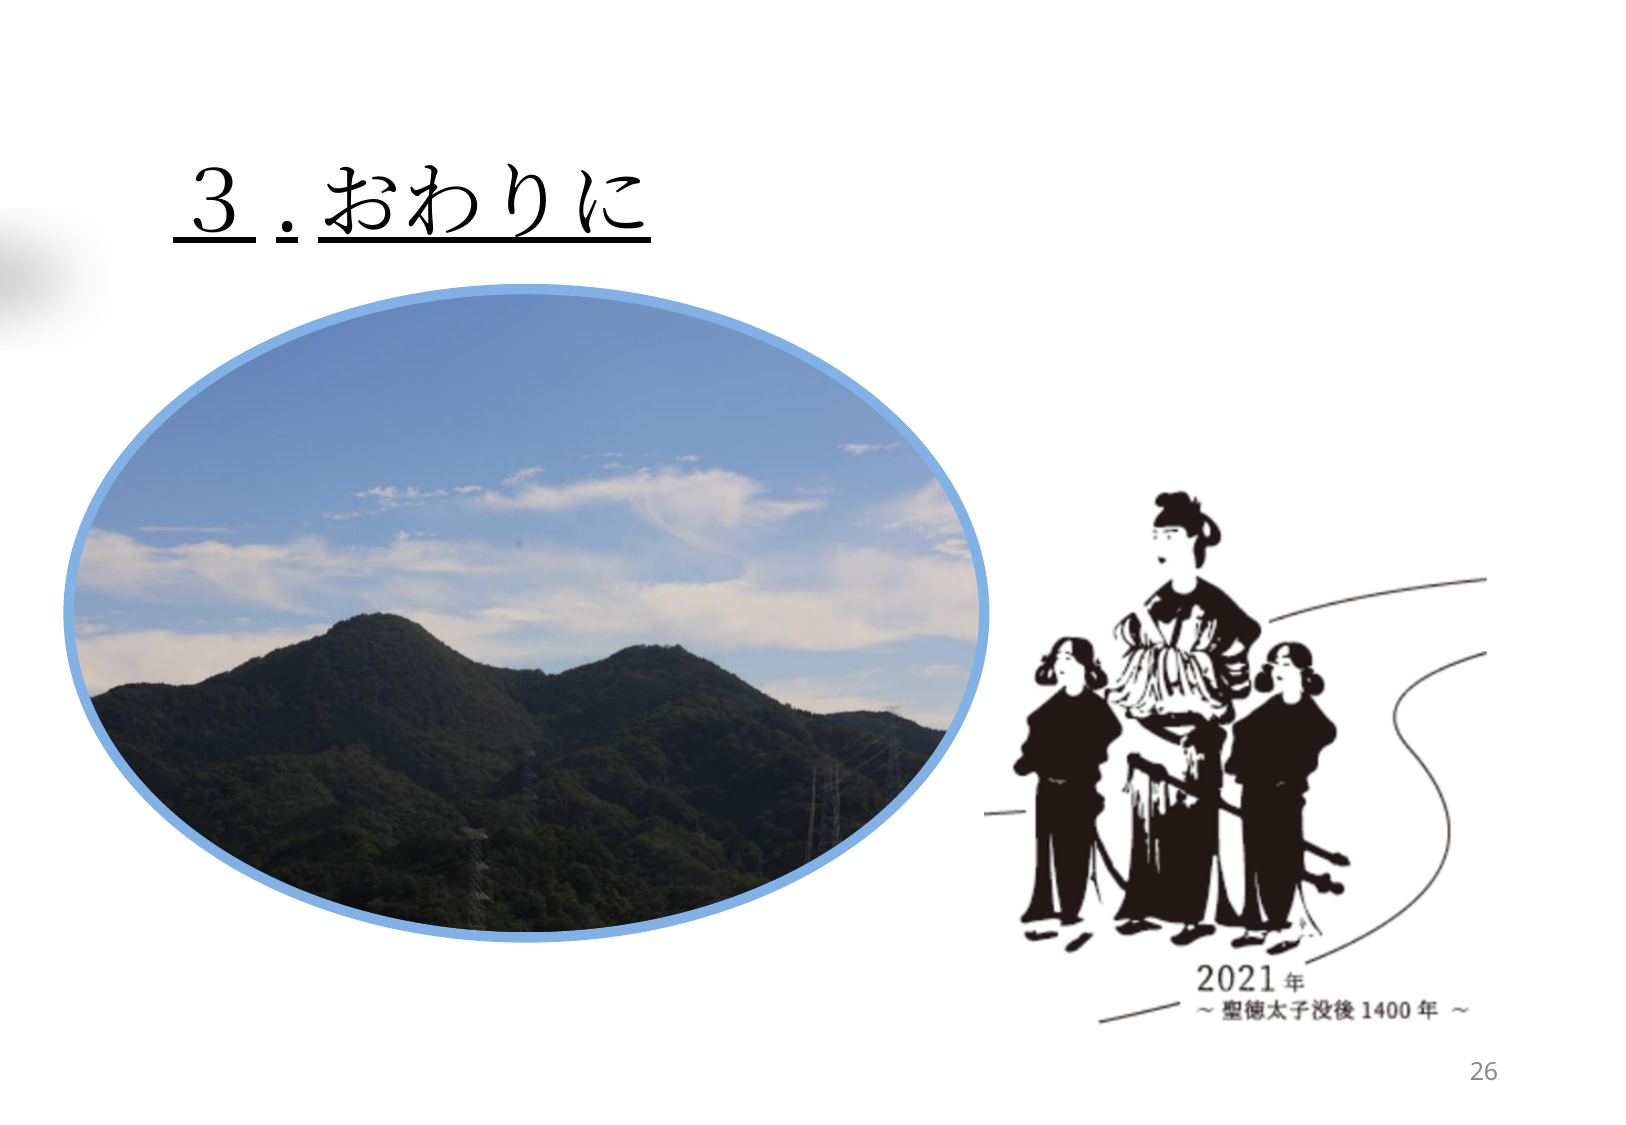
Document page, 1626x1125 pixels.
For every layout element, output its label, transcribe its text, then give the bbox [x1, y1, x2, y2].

slide_number 26 [1147, 1042, 1514, 1103]
text_box ３.おわりに [116, 140, 930, 256]
picture [68, 288, 1495, 1043]
